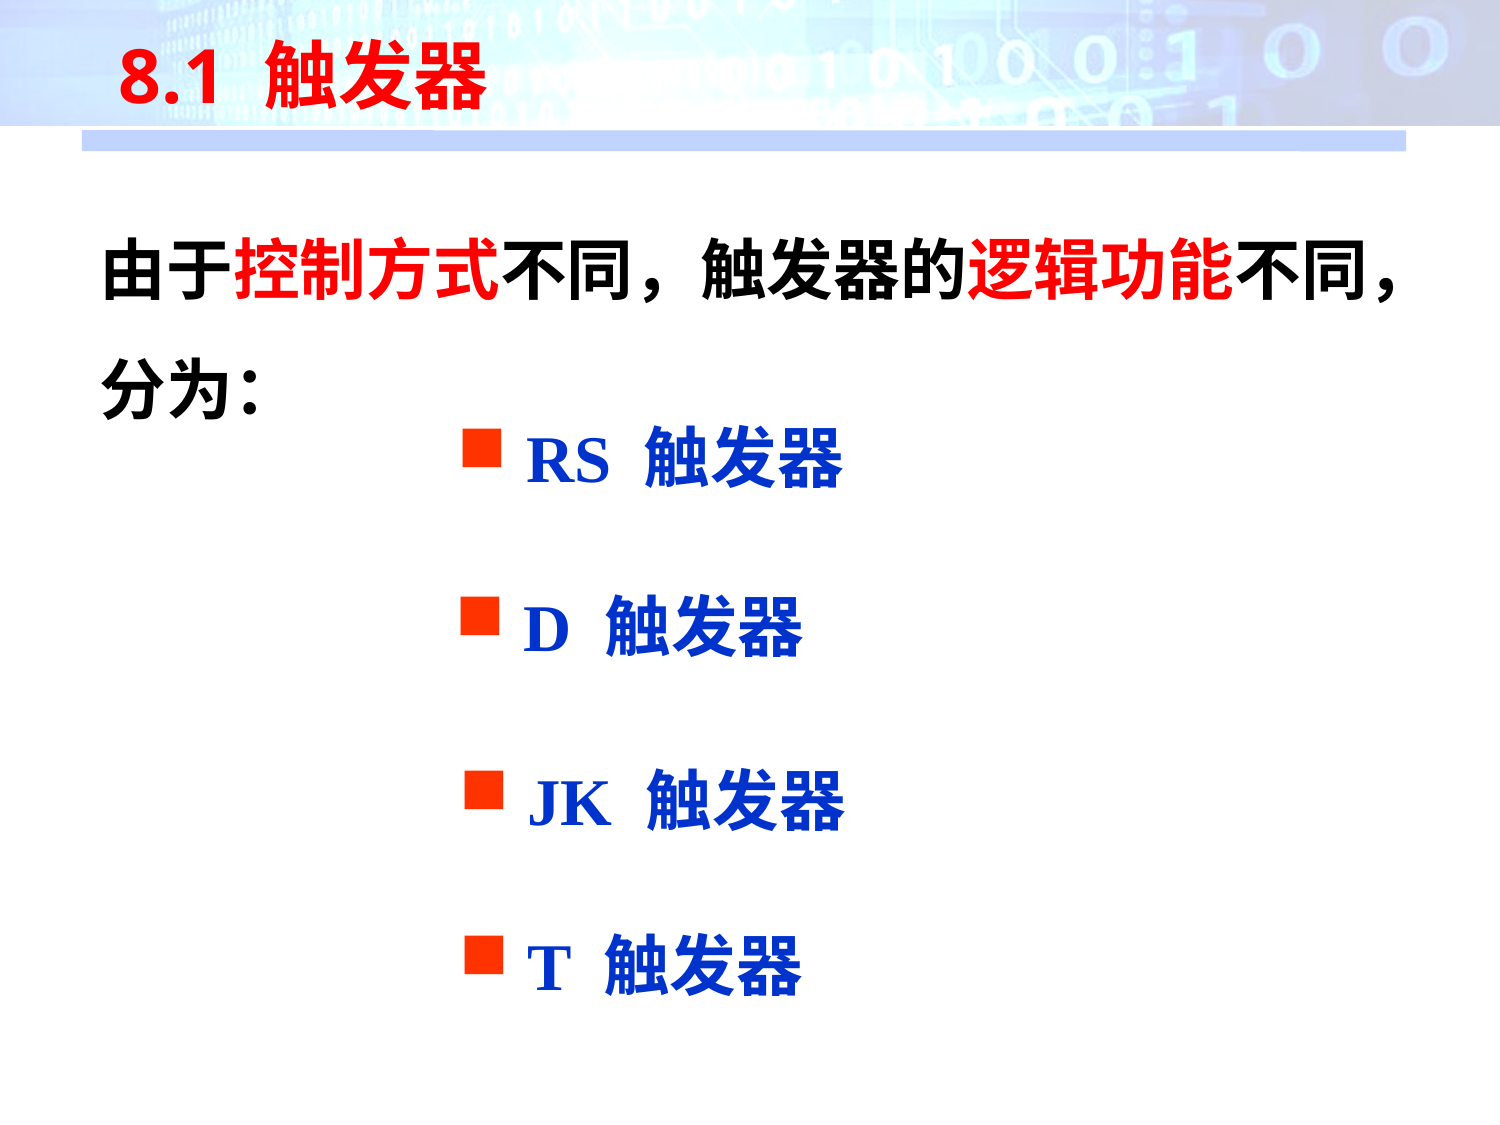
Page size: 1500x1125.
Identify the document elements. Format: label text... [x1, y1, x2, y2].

text_box D 触发器 [440, 577, 1148, 672]
text_box RS 触发器 [443, 436, 1009, 504]
text_box JK 触发器 [444, 751, 861, 846]
text_box 8.1 触发器 [104, 19, 1156, 129]
text_box T 触发器 [444, 916, 819, 1012]
text_box 由于控制方式不同，触发器的逻辑功能不同，分为： [84, 181, 1415, 436]
